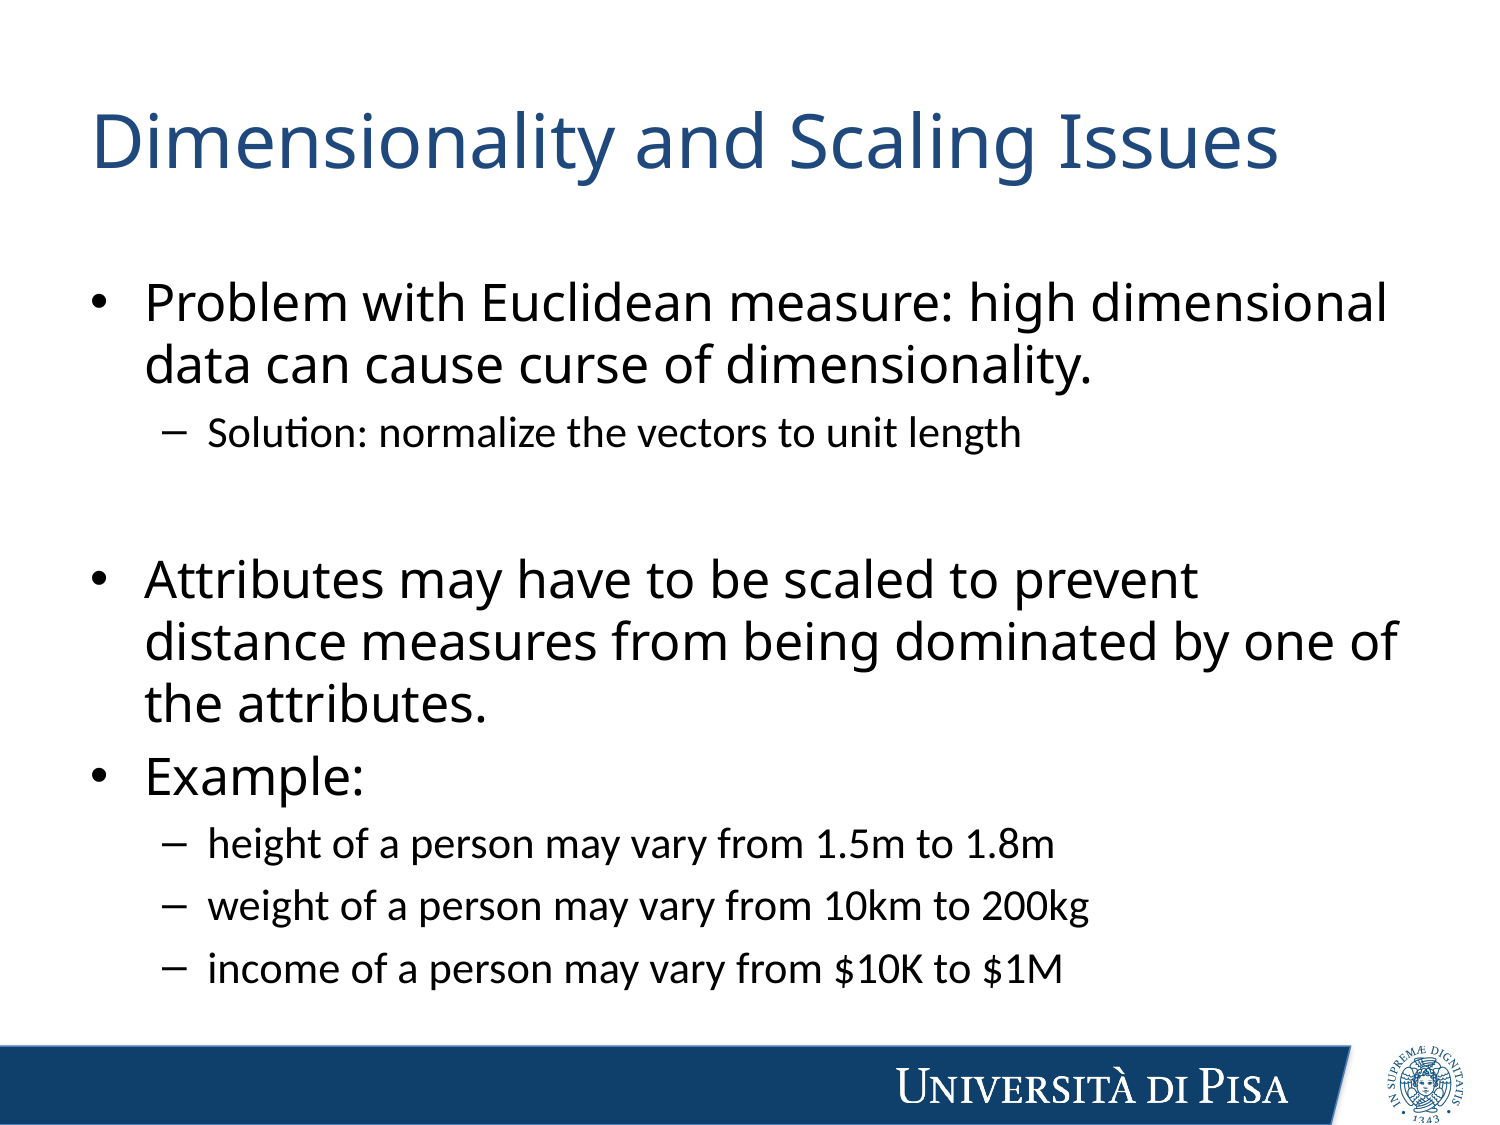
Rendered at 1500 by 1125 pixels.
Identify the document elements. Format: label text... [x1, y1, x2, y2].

title Dimensionality and Scaling Issues [75, 45, 1425, 233]
list Problem with Euclidean measure: high dimensional data can cause curse of dimensionality. Solution: normalize the vectors to unit length Attributes may have to be scaled to prevent distance measures from being dominated by one of the attributes. Example: height of a person may vary from 1.5m to 1.8m weight of a person may vary from 10km to 200kg income of a person may vary from $10K to $1M [75, 262, 1425, 1005]
